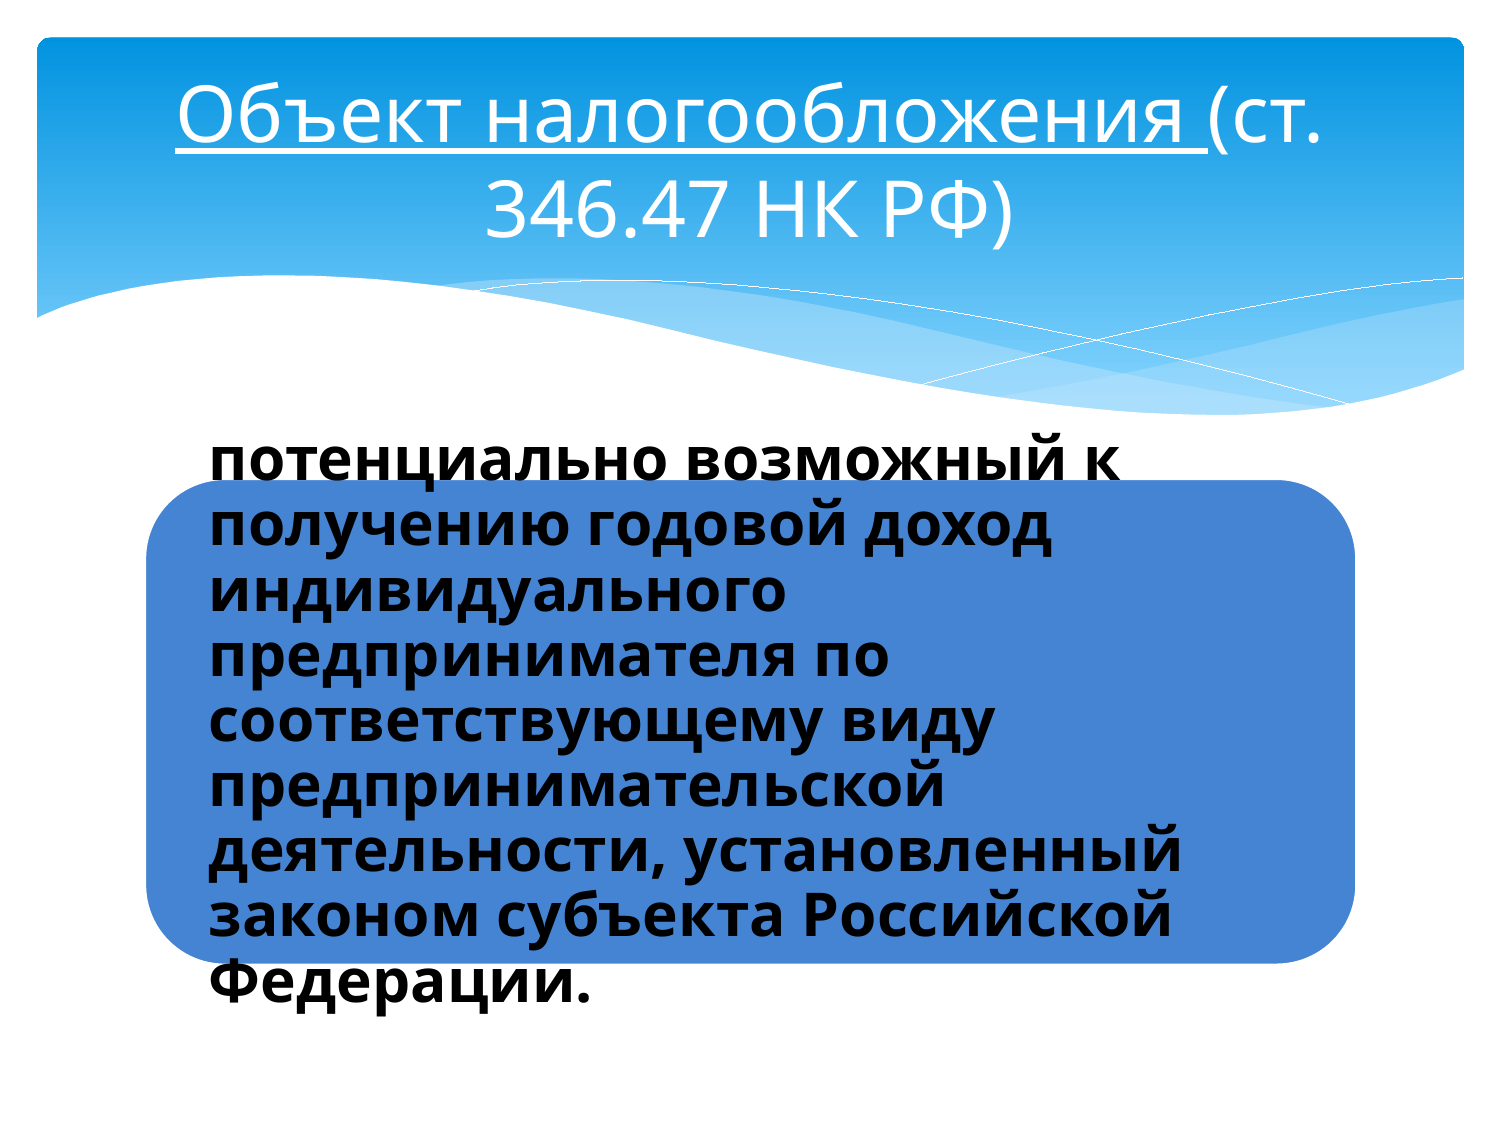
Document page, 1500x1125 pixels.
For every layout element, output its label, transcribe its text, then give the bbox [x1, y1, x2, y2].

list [143, 439, 1360, 1006]
title Объект налогообложения (ст. 346.47 НК РФ) [75, 55, 1425, 261]
